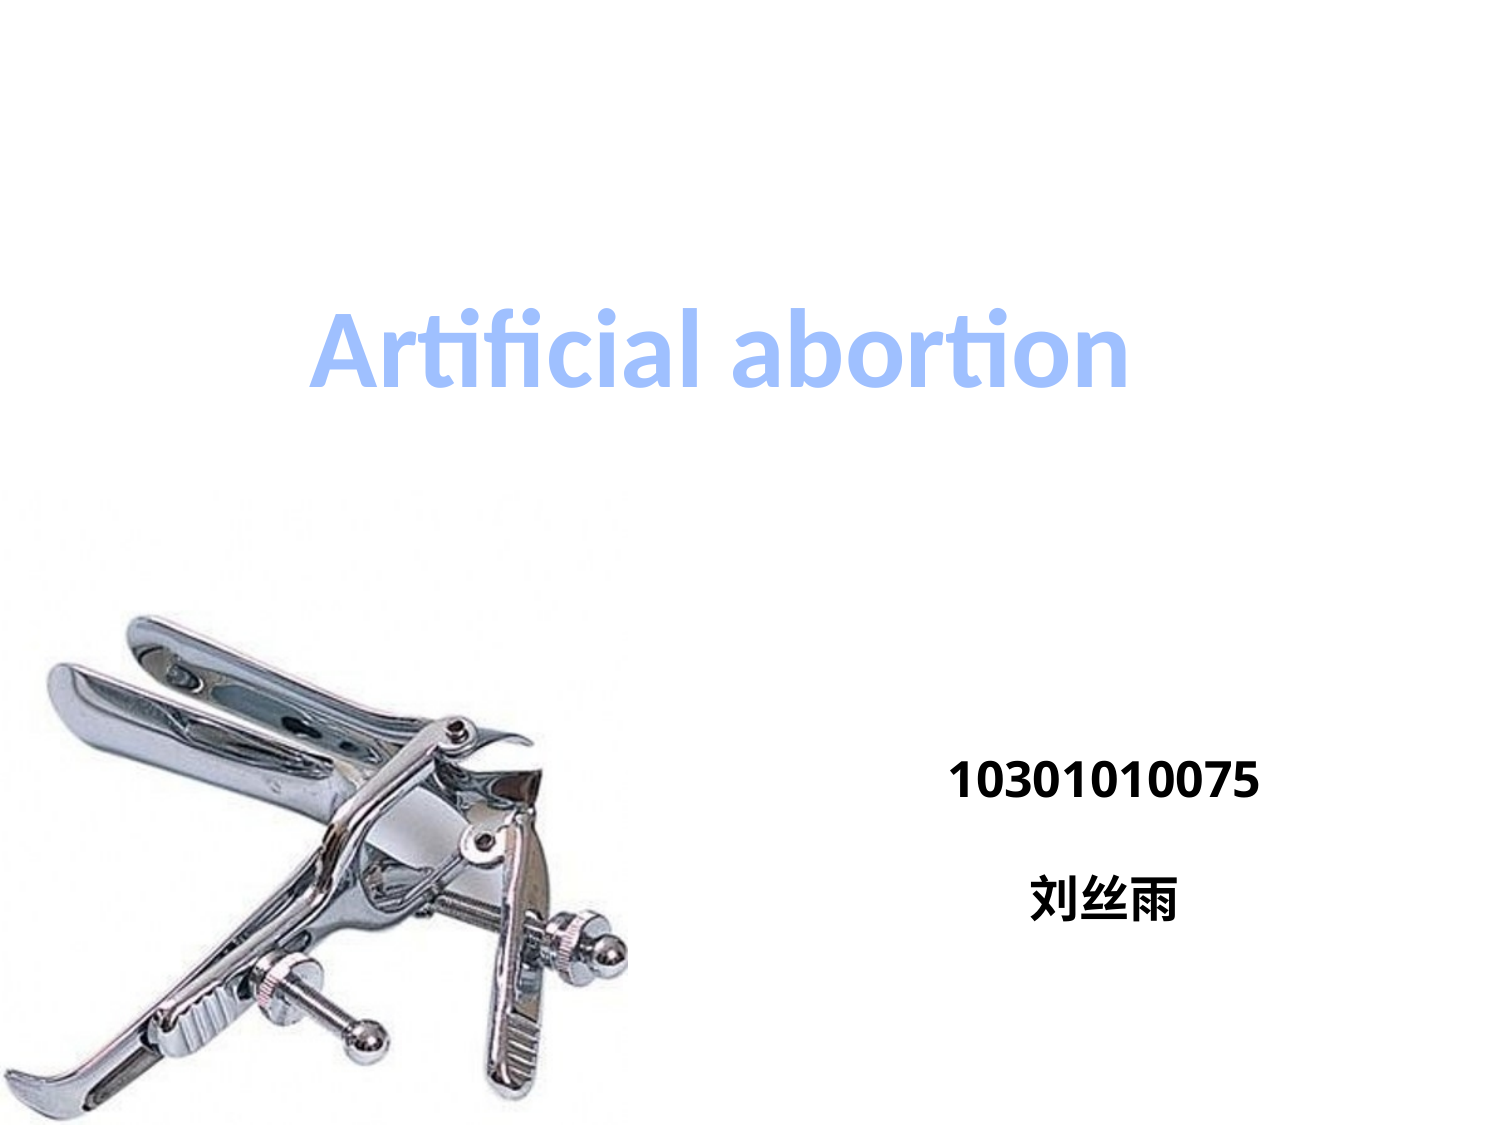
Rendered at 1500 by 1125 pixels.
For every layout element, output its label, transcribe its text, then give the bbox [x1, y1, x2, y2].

picture [0, 490, 628, 1125]
text_box 10301010075 刘丝雨 [915, 739, 1294, 935]
text_box Artificial abortion [294, 267, 1148, 418]
